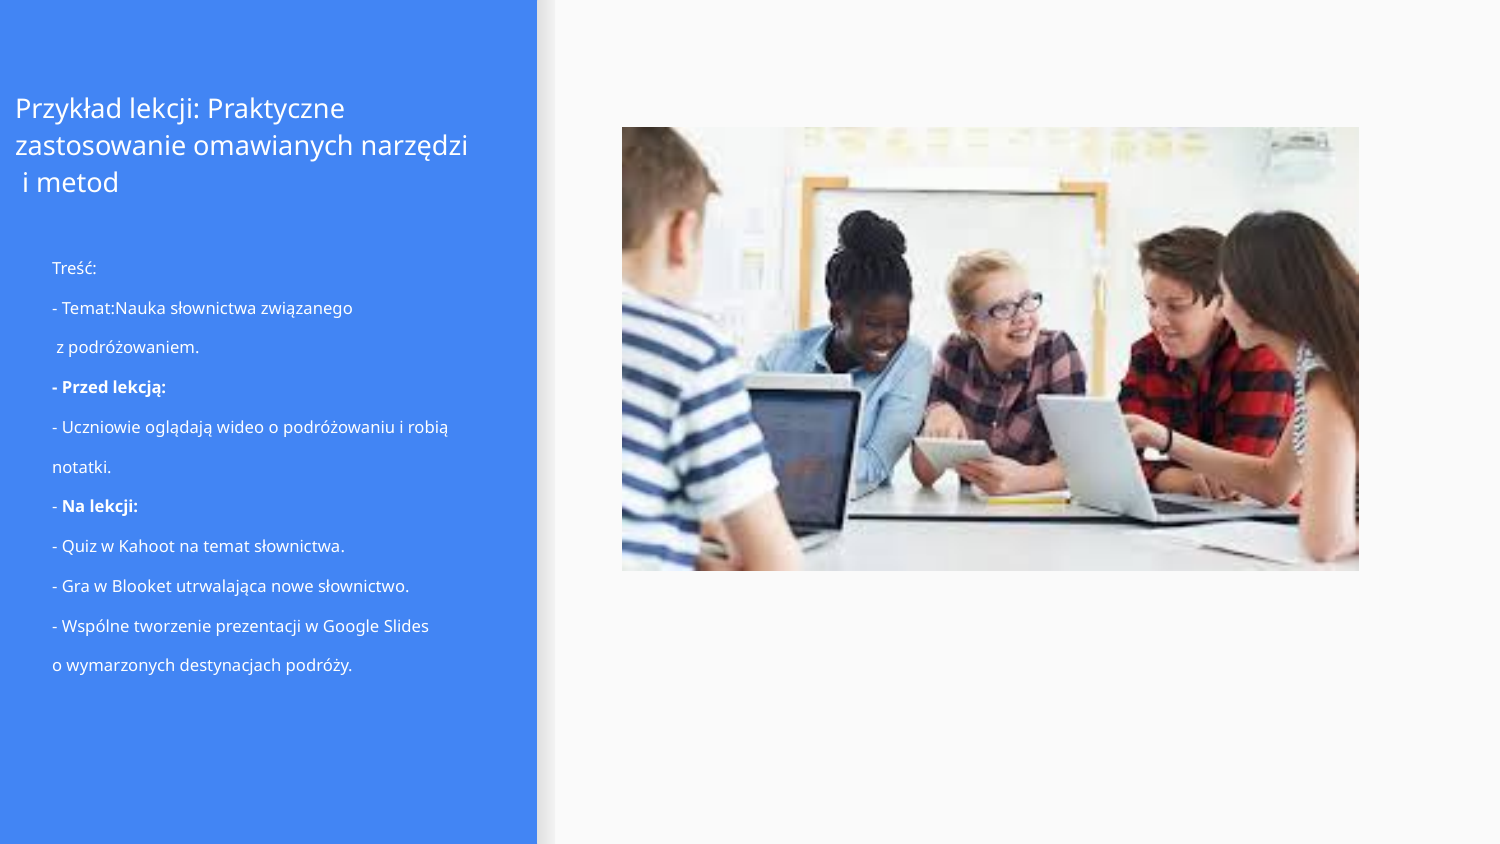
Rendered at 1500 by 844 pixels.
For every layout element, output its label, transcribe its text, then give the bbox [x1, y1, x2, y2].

list Treść: - Temat:Nauka słownictwa związanego z podróżowaniem. - Przed lekcją: - Uczniowie oglądają wideo o podróżowaniu i robią notatki. - Na lekcji: - Quiz w Kahoot na temat słownictwa. - Gra w Blooket utrwalająca nowe słownictwo. - Wspólne tworzenie prezentacji w Google Slides o wymarzonych destynacjach podróży. [37, 201, 498, 760]
picture [622, 127, 1359, 571]
title Przykład lekcji: Praktyczne zastosowanie omawianych narzędzi i metod [0, 49, 498, 216]
